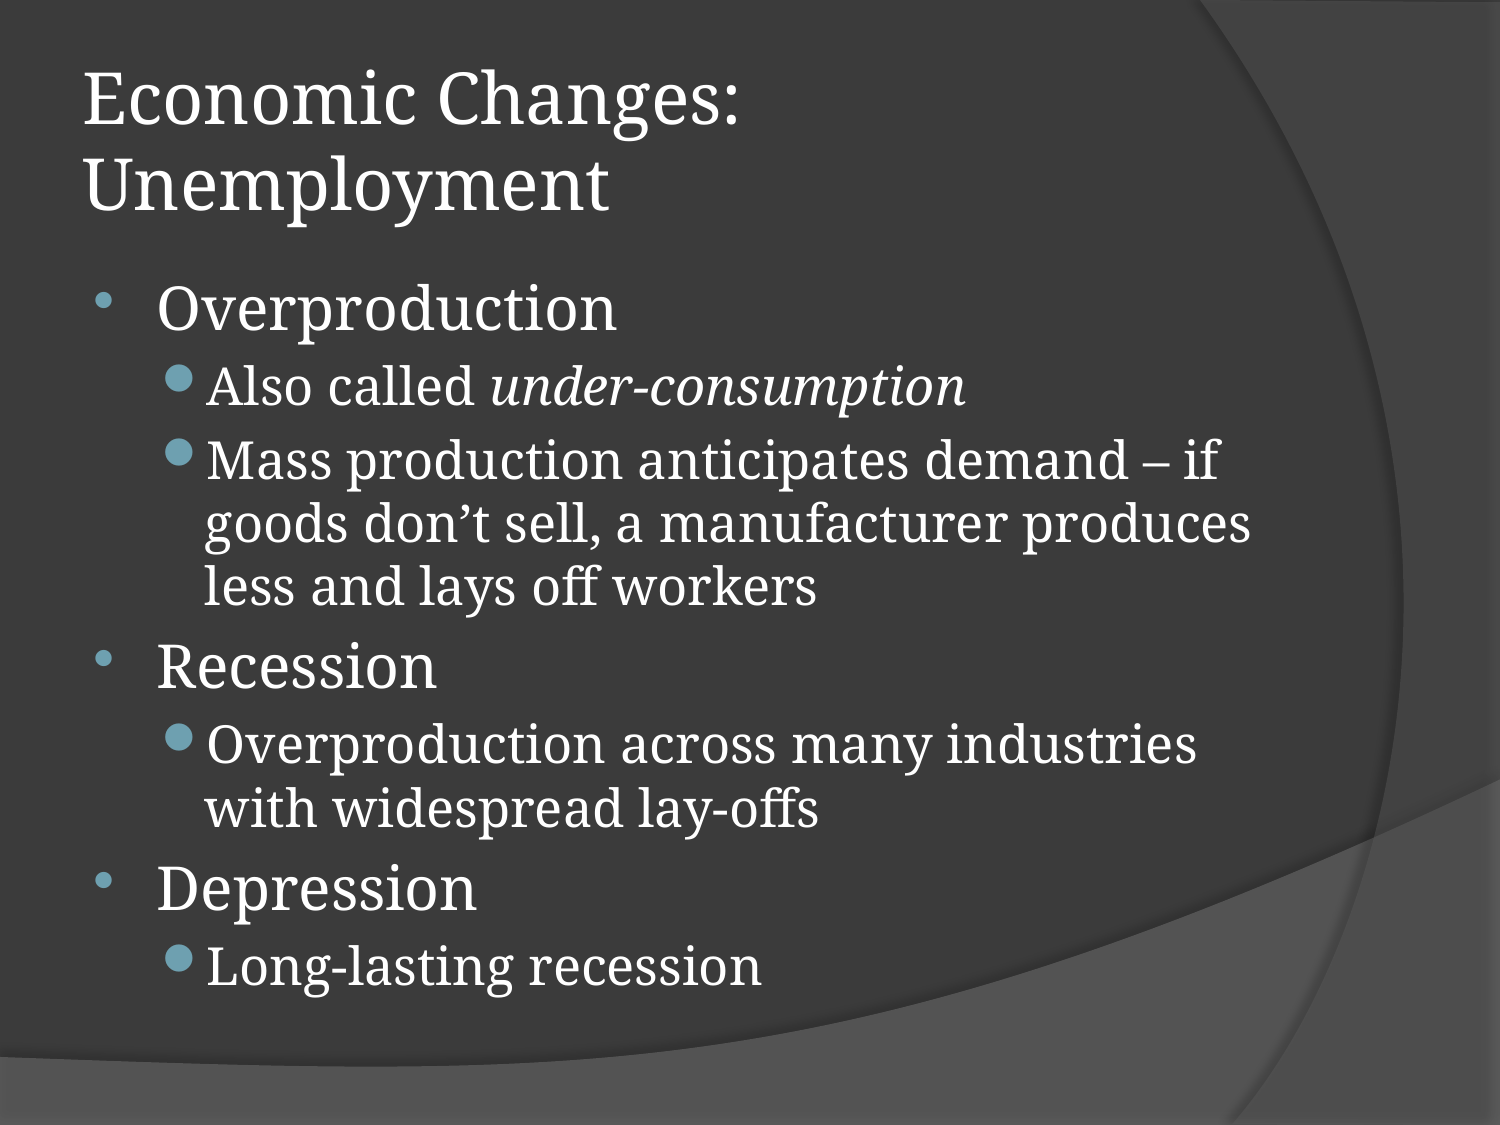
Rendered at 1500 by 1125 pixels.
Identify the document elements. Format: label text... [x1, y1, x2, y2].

title Economic Changes: Unemployment [74, 44, 1301, 233]
list Overproduction Also called under-consumption Mass production anticipates demand – if goods don’t sell, a manufacturer produces less and lays off workers Recession Overproduction across many industries with widespread lay-offs Depression Long-lasting recession [74, 262, 1301, 1006]
